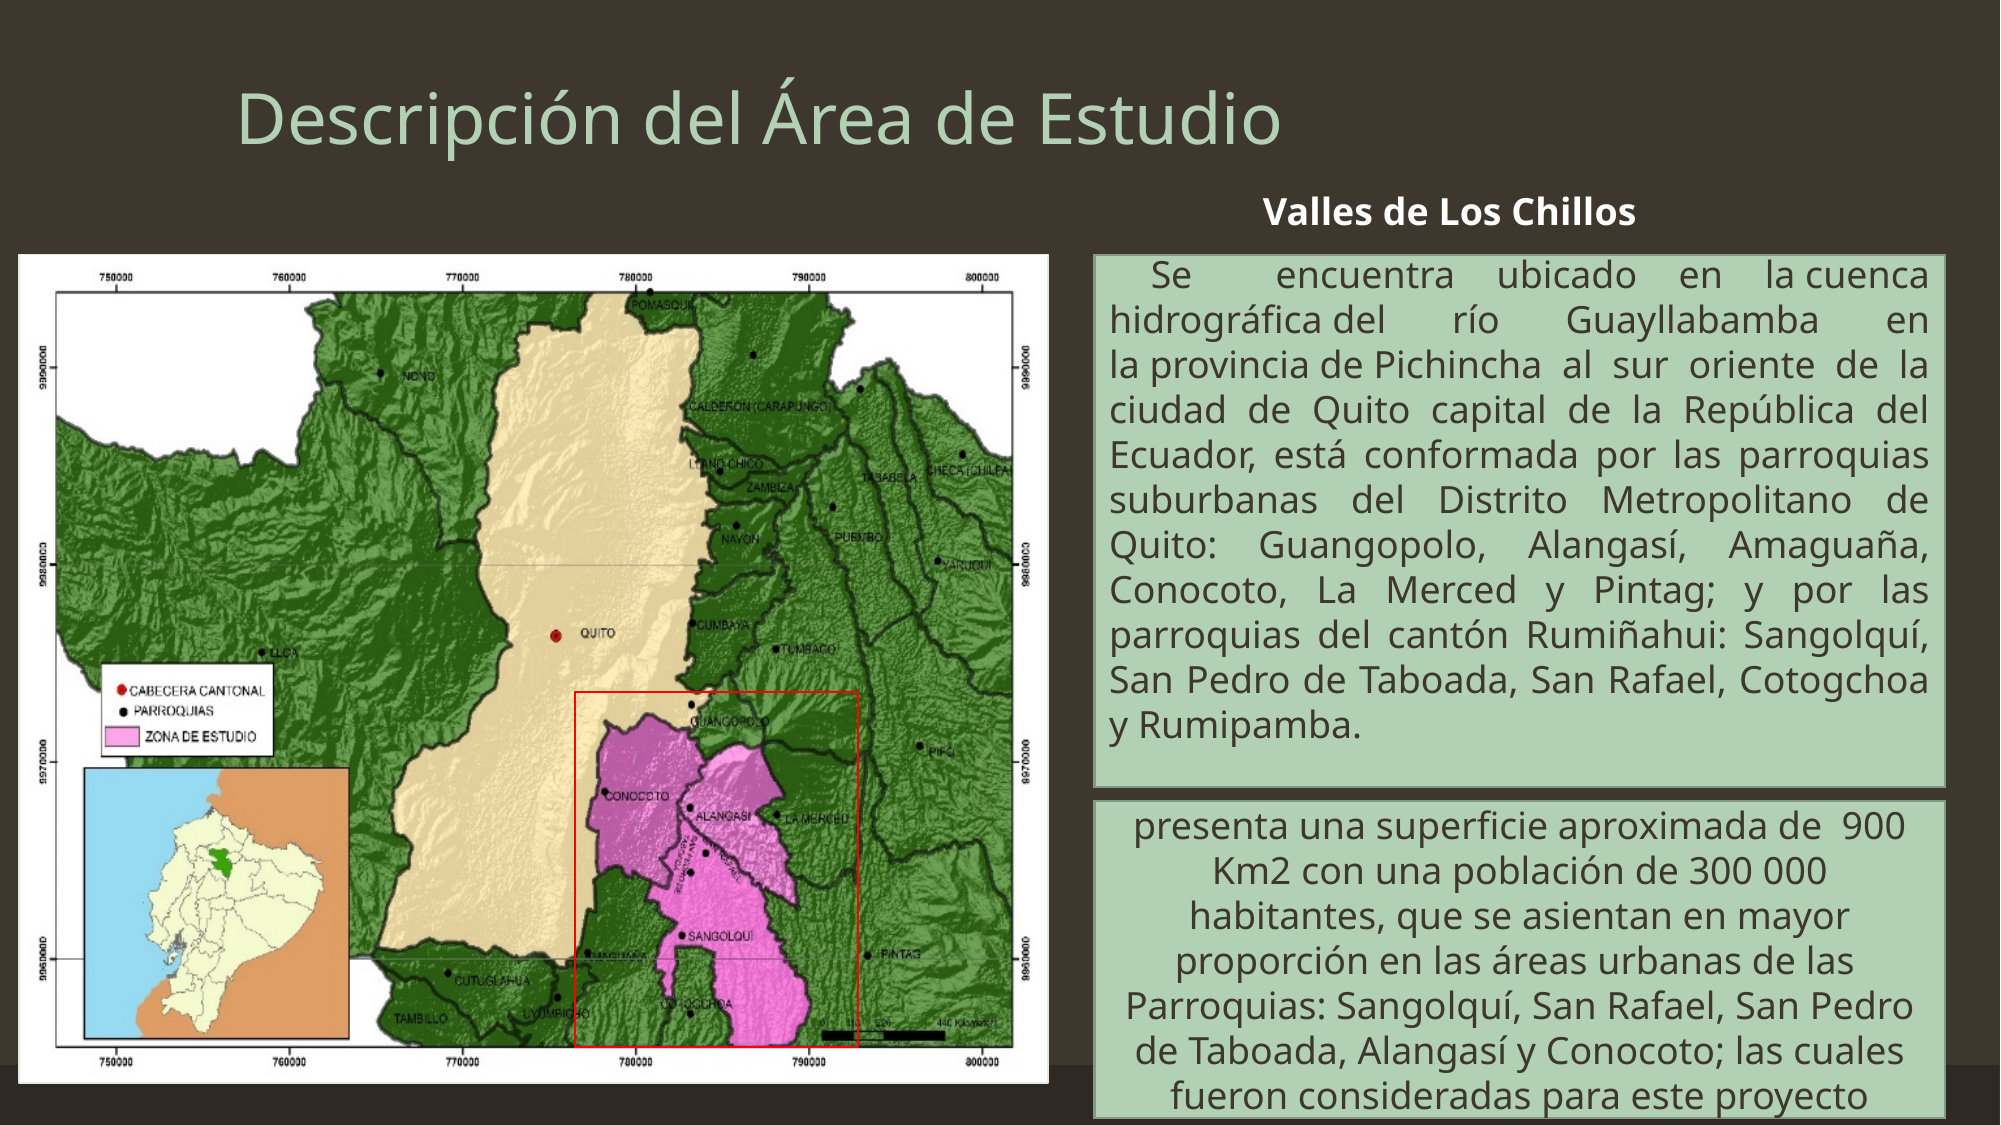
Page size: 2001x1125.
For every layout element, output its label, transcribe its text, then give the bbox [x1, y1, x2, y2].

text_box Se encuentra ubicado en la cuenca hidrográfica del río Guayllabamba en la provincia de Pichincha al sur oriente de la ciudad de Quito capital de la República del Ecuador, está conformada por las parroquias suburbanas del Distrito Metropolitano de Quito: Guangopolo, Alangasí, Amaguaña, Conocoto, La Merced y Pintag; y por las parroquias del cantón Rumiñahui: Sangolquí, San Pedro de Taboada, San Rafael, Cotogchoa y Rumipamba. [1093, 254, 1946, 788]
title Descripción del Área de Estudio [220, 54, 1946, 168]
text_box Valles de Los Chillos [1248, 181, 1709, 241]
text_box presenta una superficie aproximada de 900 Km2 con una población de 300 000 habitantes, que se asientan en mayor proporción en las áreas urbanas de las Parroquias: Sangolquí, San Rafael, San Pedro de Taboada, Alangasí y Conocoto; las cuales fueron consideradas para este proyecto [1093, 800, 1946, 1119]
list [19, 255, 1048, 1083]
